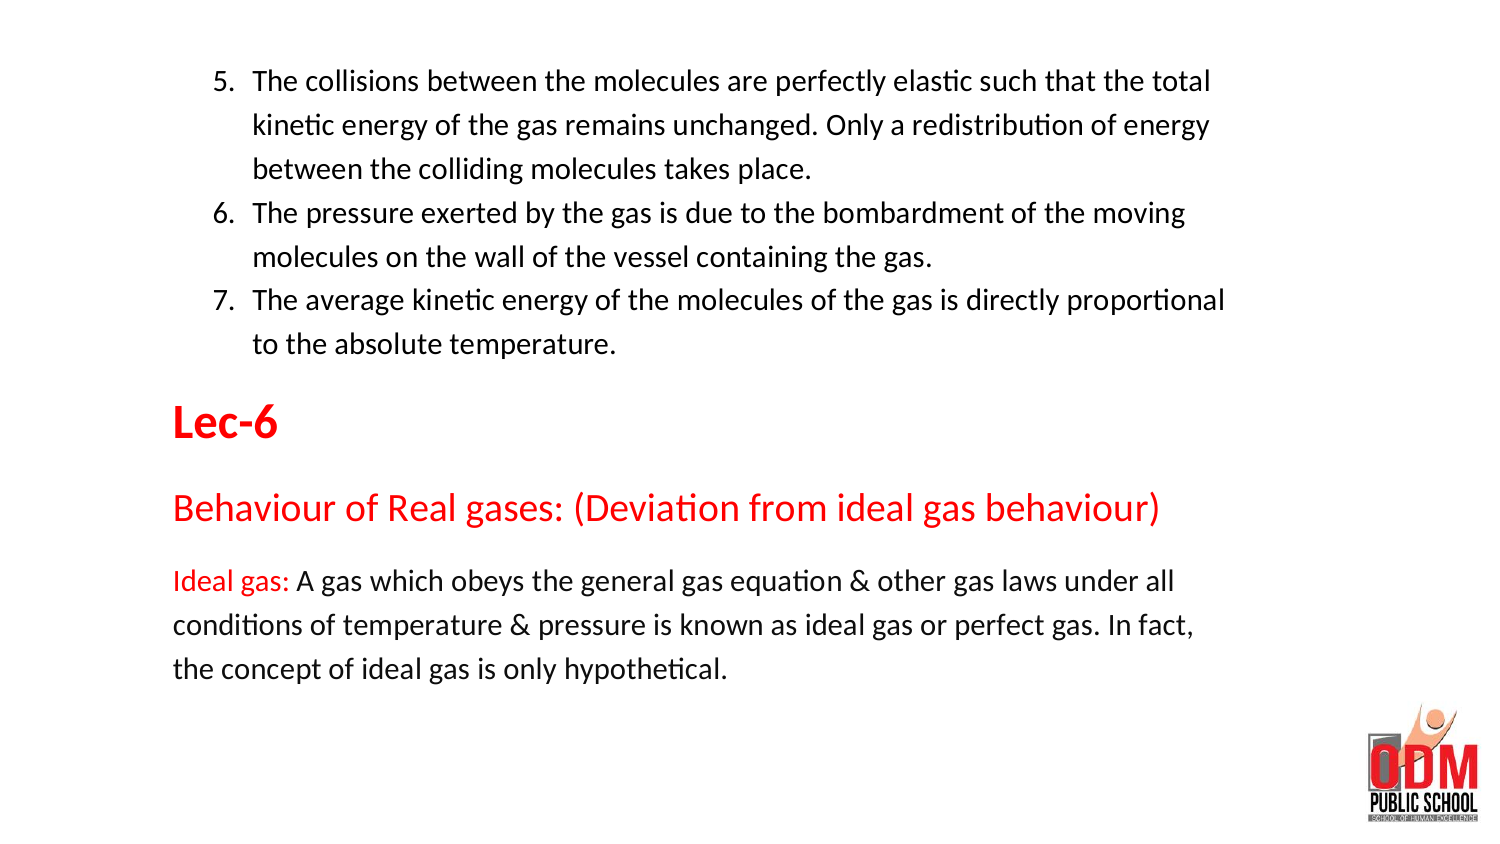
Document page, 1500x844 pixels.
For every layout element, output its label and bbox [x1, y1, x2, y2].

picture [1346, 688, 1499, 842]
text_box [172, 62, 1231, 778]
